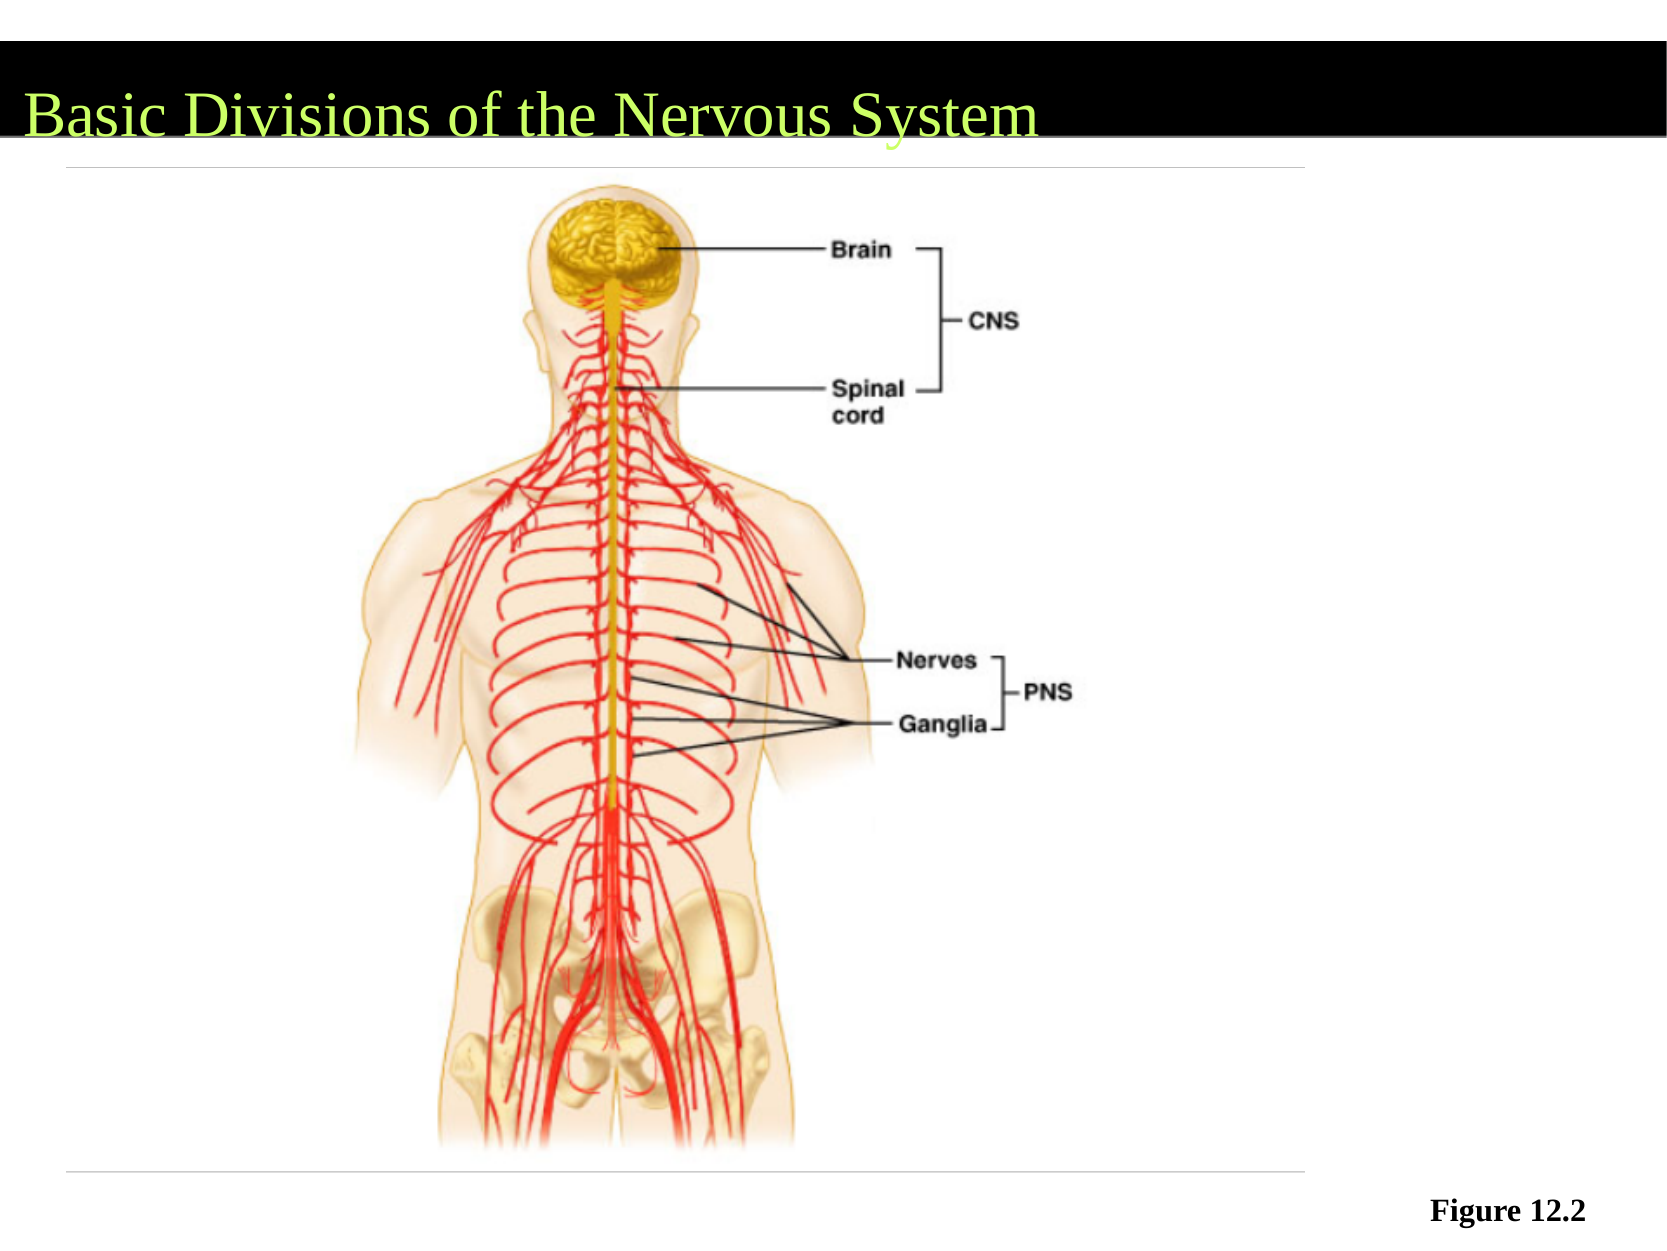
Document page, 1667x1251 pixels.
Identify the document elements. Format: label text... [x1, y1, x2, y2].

picture [0, 41, 1667, 138]
picture [66, 166, 1305, 1174]
text_box Figure 12.2 [1183, 1175, 1593, 1227]
